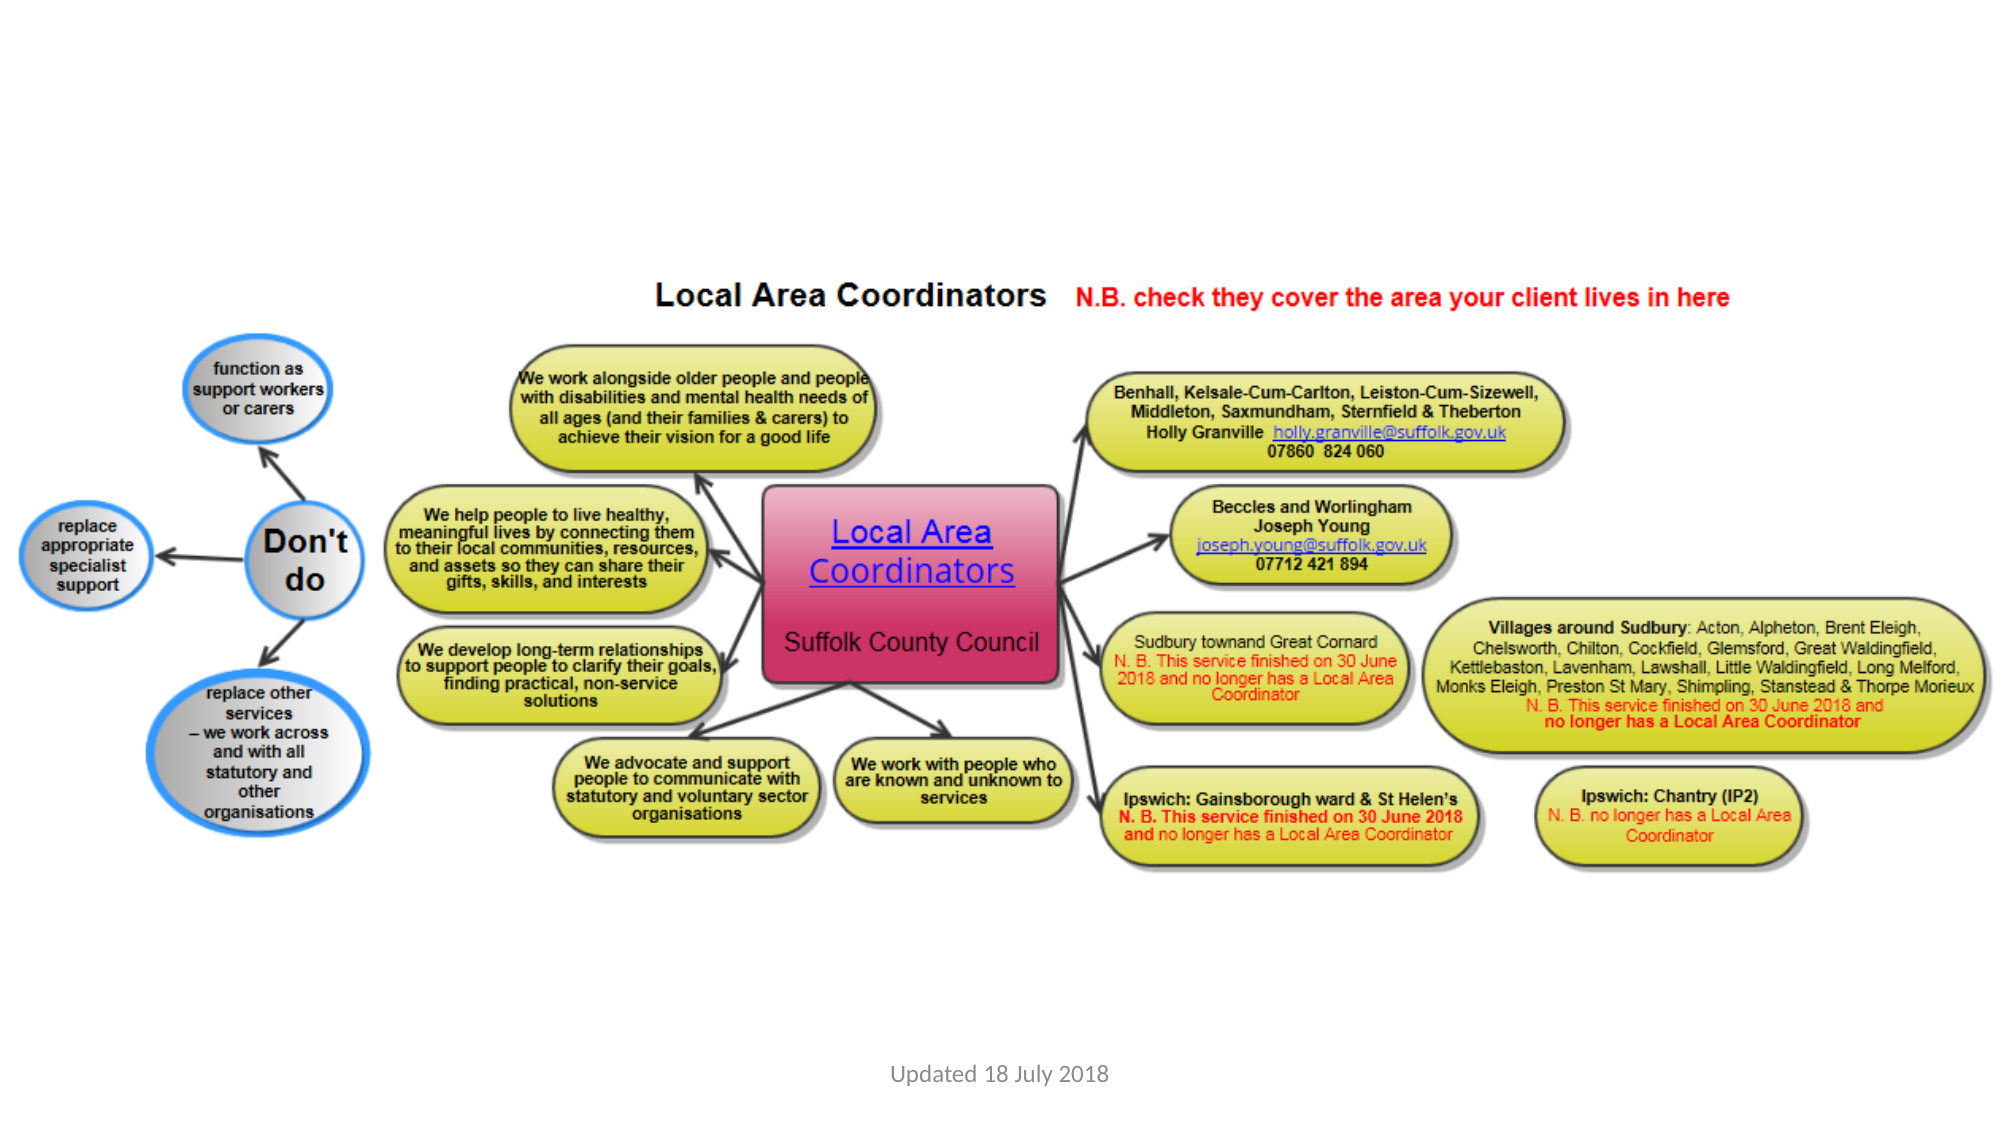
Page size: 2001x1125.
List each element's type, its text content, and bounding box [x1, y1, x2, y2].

picture [16, 243, 1998, 877]
footer Updated 18 July 2018 [662, 1042, 1338, 1103]
